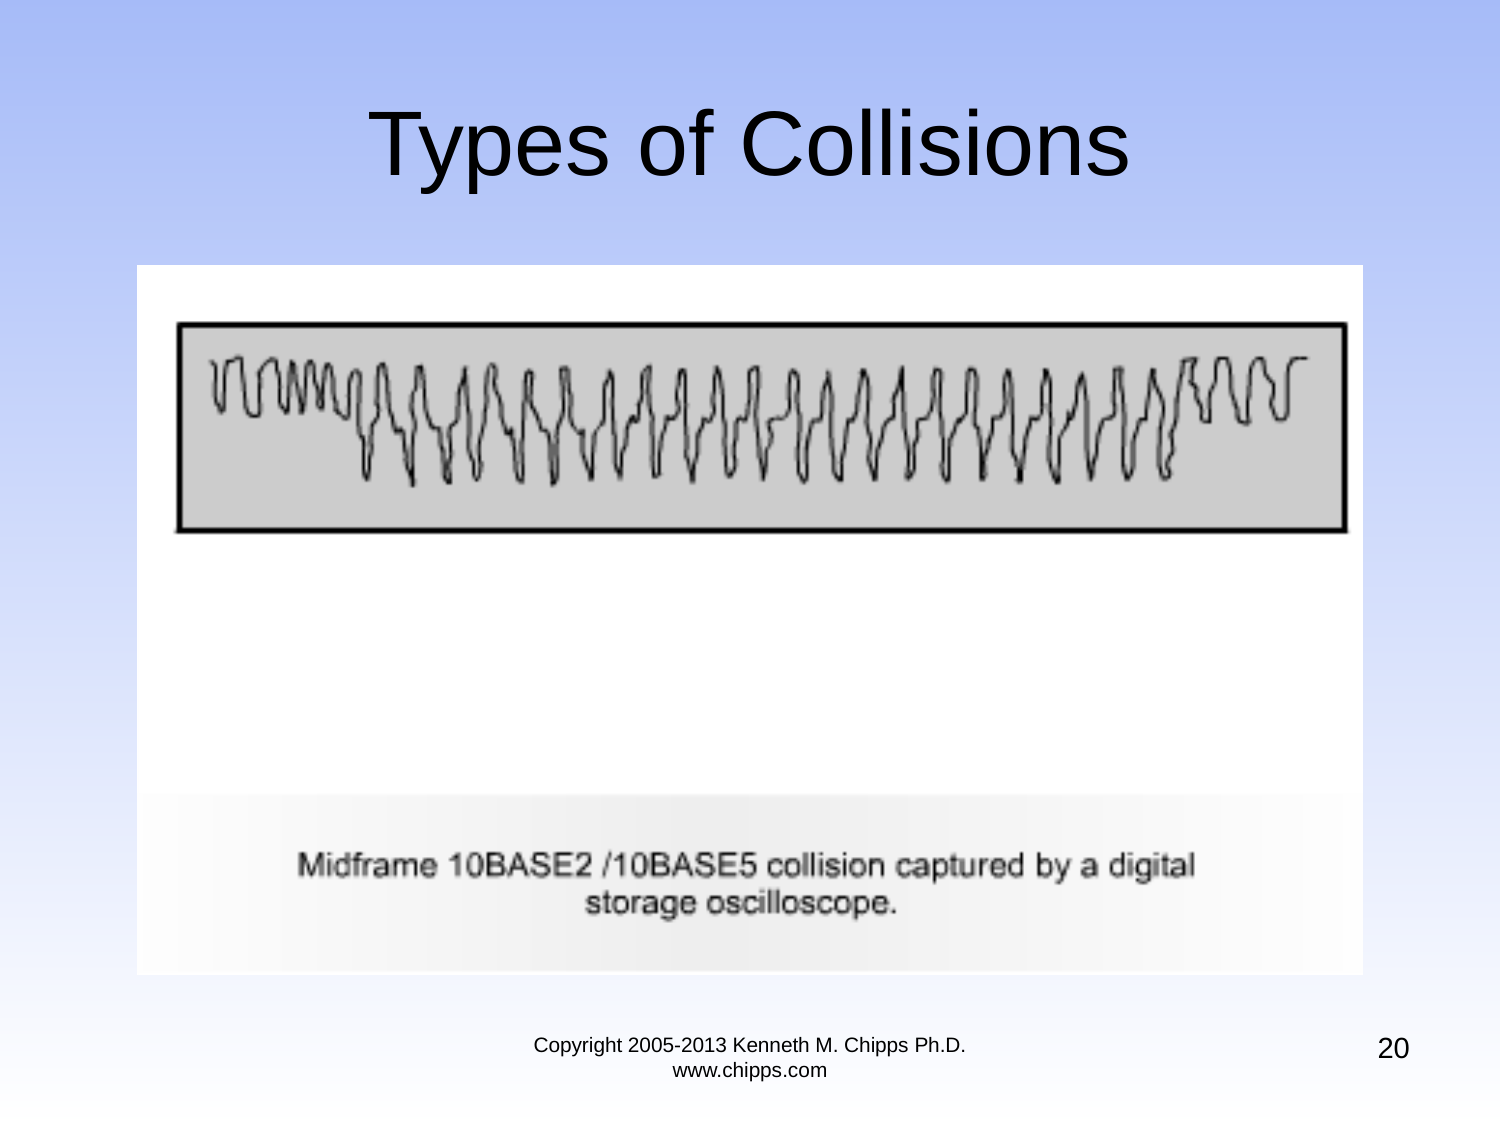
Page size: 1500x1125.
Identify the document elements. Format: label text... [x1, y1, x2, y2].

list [137, 265, 1363, 976]
slide_number 20 [1074, 1021, 1426, 1101]
footer Copyright 2005-2013 Kenneth M. Chipps Ph.D. www.chipps.com [449, 1024, 1051, 1103]
title Types of Collisions [74, 44, 1426, 233]
